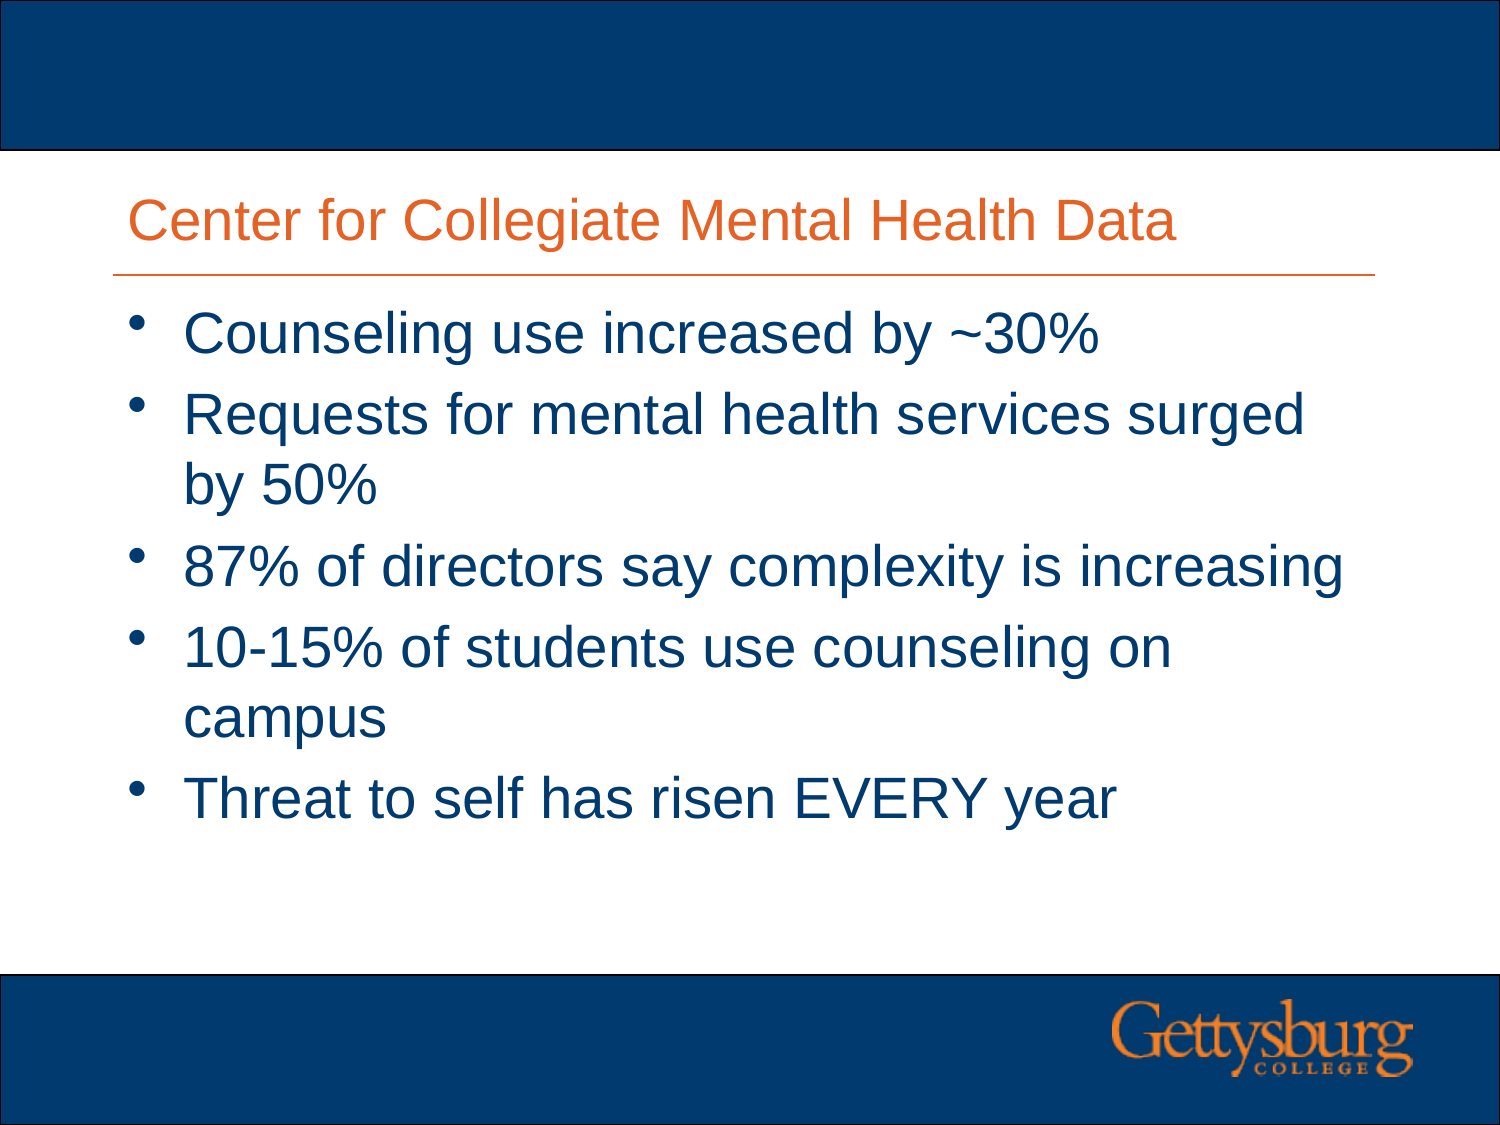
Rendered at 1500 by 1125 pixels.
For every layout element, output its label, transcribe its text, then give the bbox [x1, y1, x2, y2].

title Center for Collegiate Mental Health Data [112, 174, 1388, 263]
picture [1112, 999, 1413, 1077]
list Counseling use increased by ~30% Requests for mental health services surged by 50% 87% of directors say complexity is increasing 10-15% of students use counseling on campus Threat to self has risen EVERY year [112, 287, 1388, 963]
